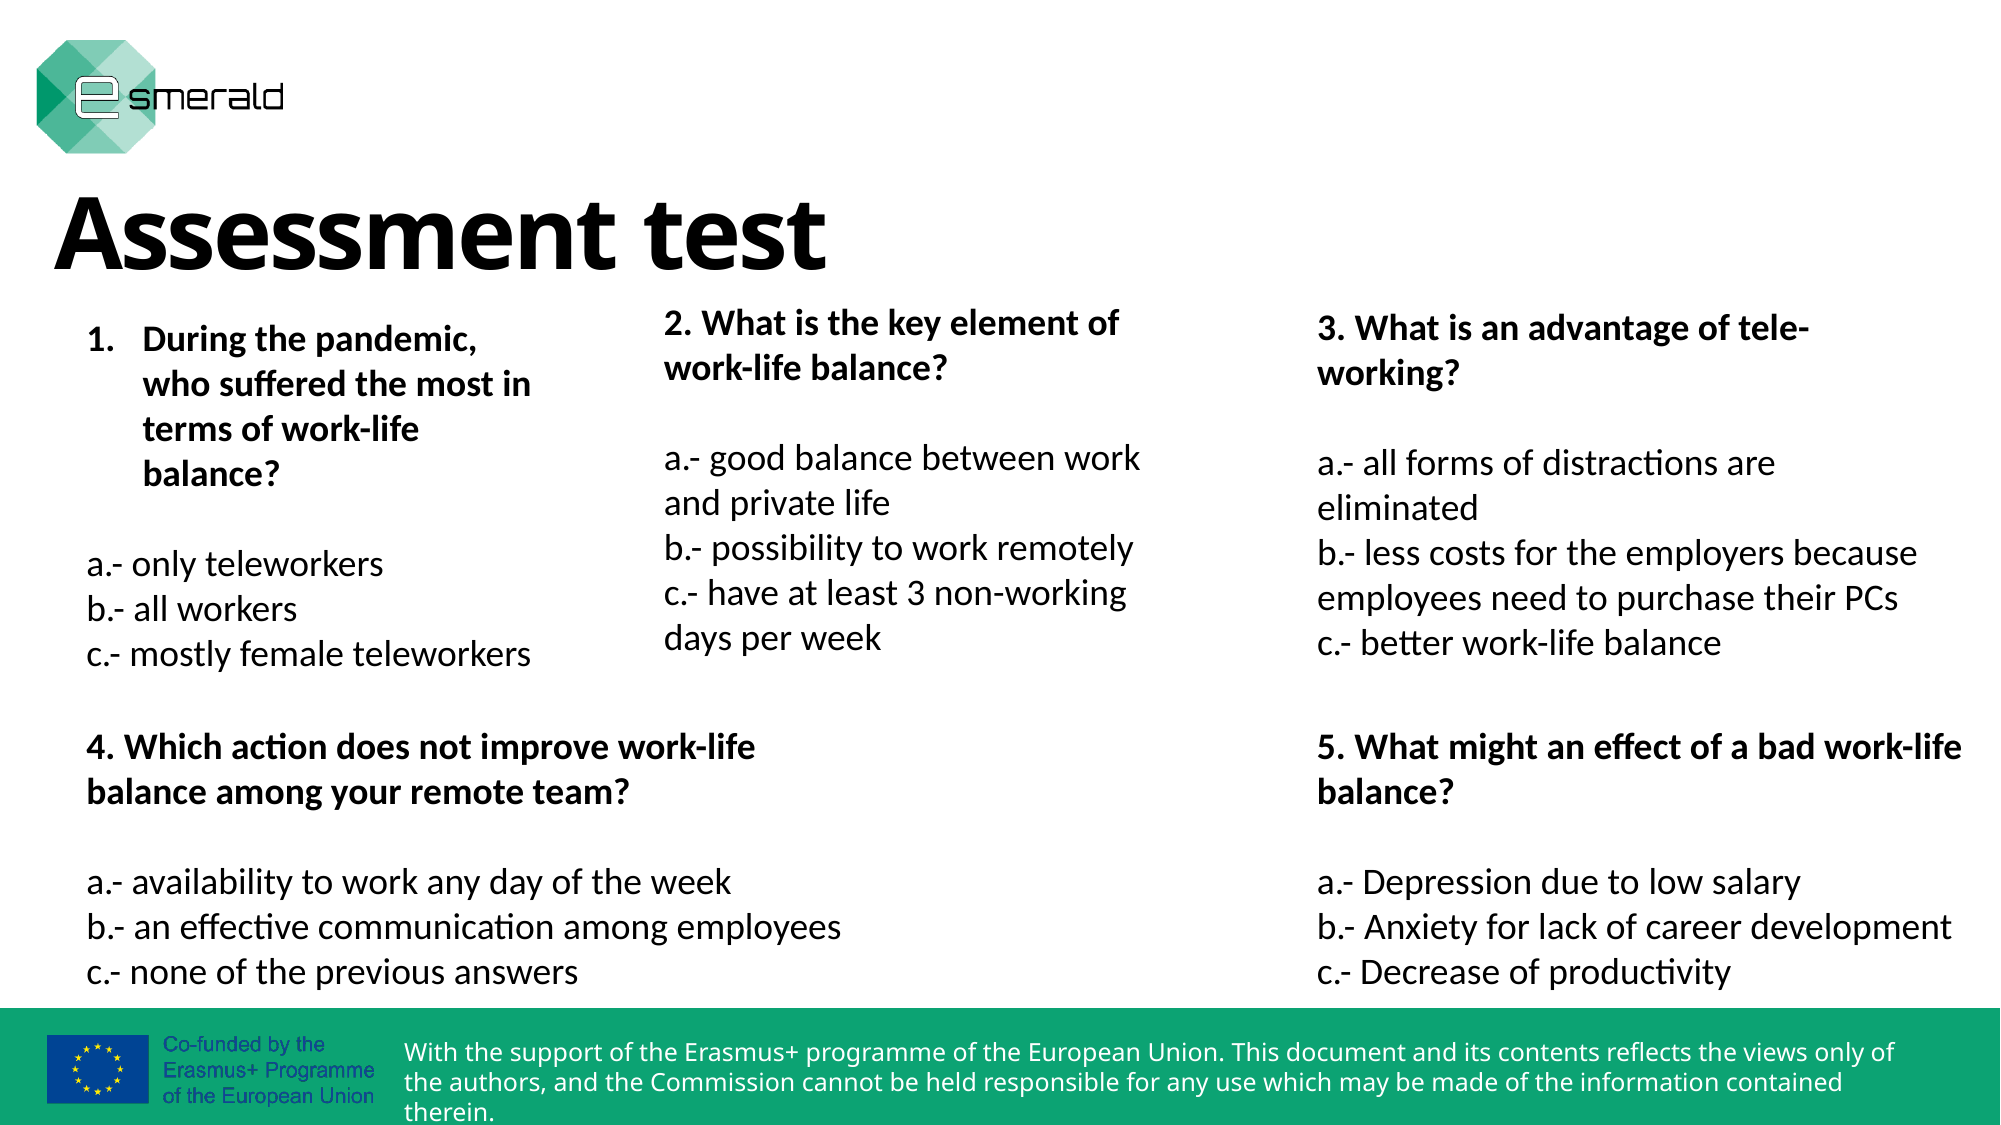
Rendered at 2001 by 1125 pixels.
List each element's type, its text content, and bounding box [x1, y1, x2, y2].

picture [15, 18, 302, 169]
text_box 5. What might an effect of a bad work-life balance? a.- Depression due to low salary b.- Anxiety for lack of career development c.- Decrease of productivity [1302, 714, 1991, 1000]
text_box Assessment test [52, 167, 1737, 290]
text_box 3. What is an advantage of tele-working? a.- all forms of distractions are eliminated b.- less costs for the employers because employees need to purchase their PCs c.- better work-life balance [1302, 295, 1951, 671]
text_box 4. Which action does not improve work-life balance among your remote team? a.- availability to work any day of the week b.- an effective communication among employees c.- none of the previous answers [71, 714, 897, 1000]
text_box 2. What is the key element of work-life balance? a.- good balance between work and private life b.- possibility to work remotely c.- have at least 3 non-working days per week [649, 290, 1164, 666]
picture [47, 1035, 374, 1107]
text_box During the pandemic, who suffered the most in terms of work-life balance? a.- only teleworkers b.- all workers c.- mostly female teleworkers [71, 306, 563, 682]
